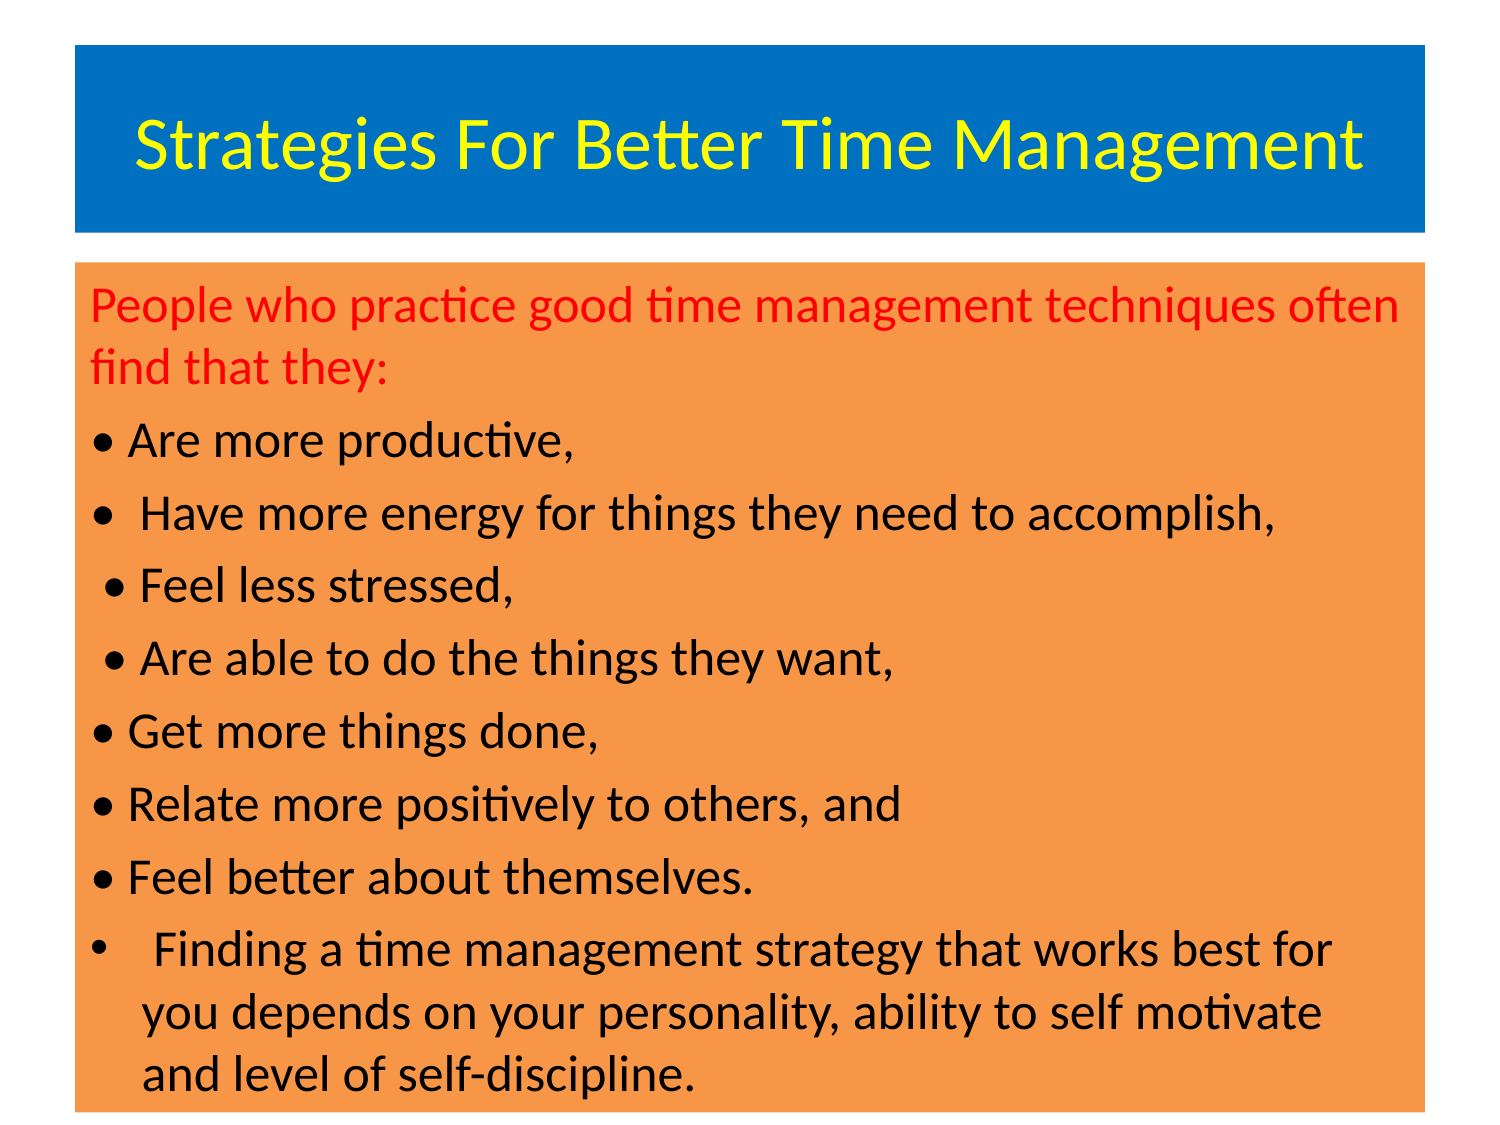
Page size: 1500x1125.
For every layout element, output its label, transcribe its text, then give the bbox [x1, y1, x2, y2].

title Strategies For Better Time Management [75, 45, 1425, 233]
list People who practice good time management techniques often find that they: • Are more productive, • Have more energy for things they need to accomplish, • Feel less stressed, • Are able to do the things they want, • Get more things done, • Relate more positively to others, and • Feel better about themselves. Finding a time management strategy that works best for you depends on your personality, ability to self motivate and level of self-discipline. [75, 262, 1425, 1113]
